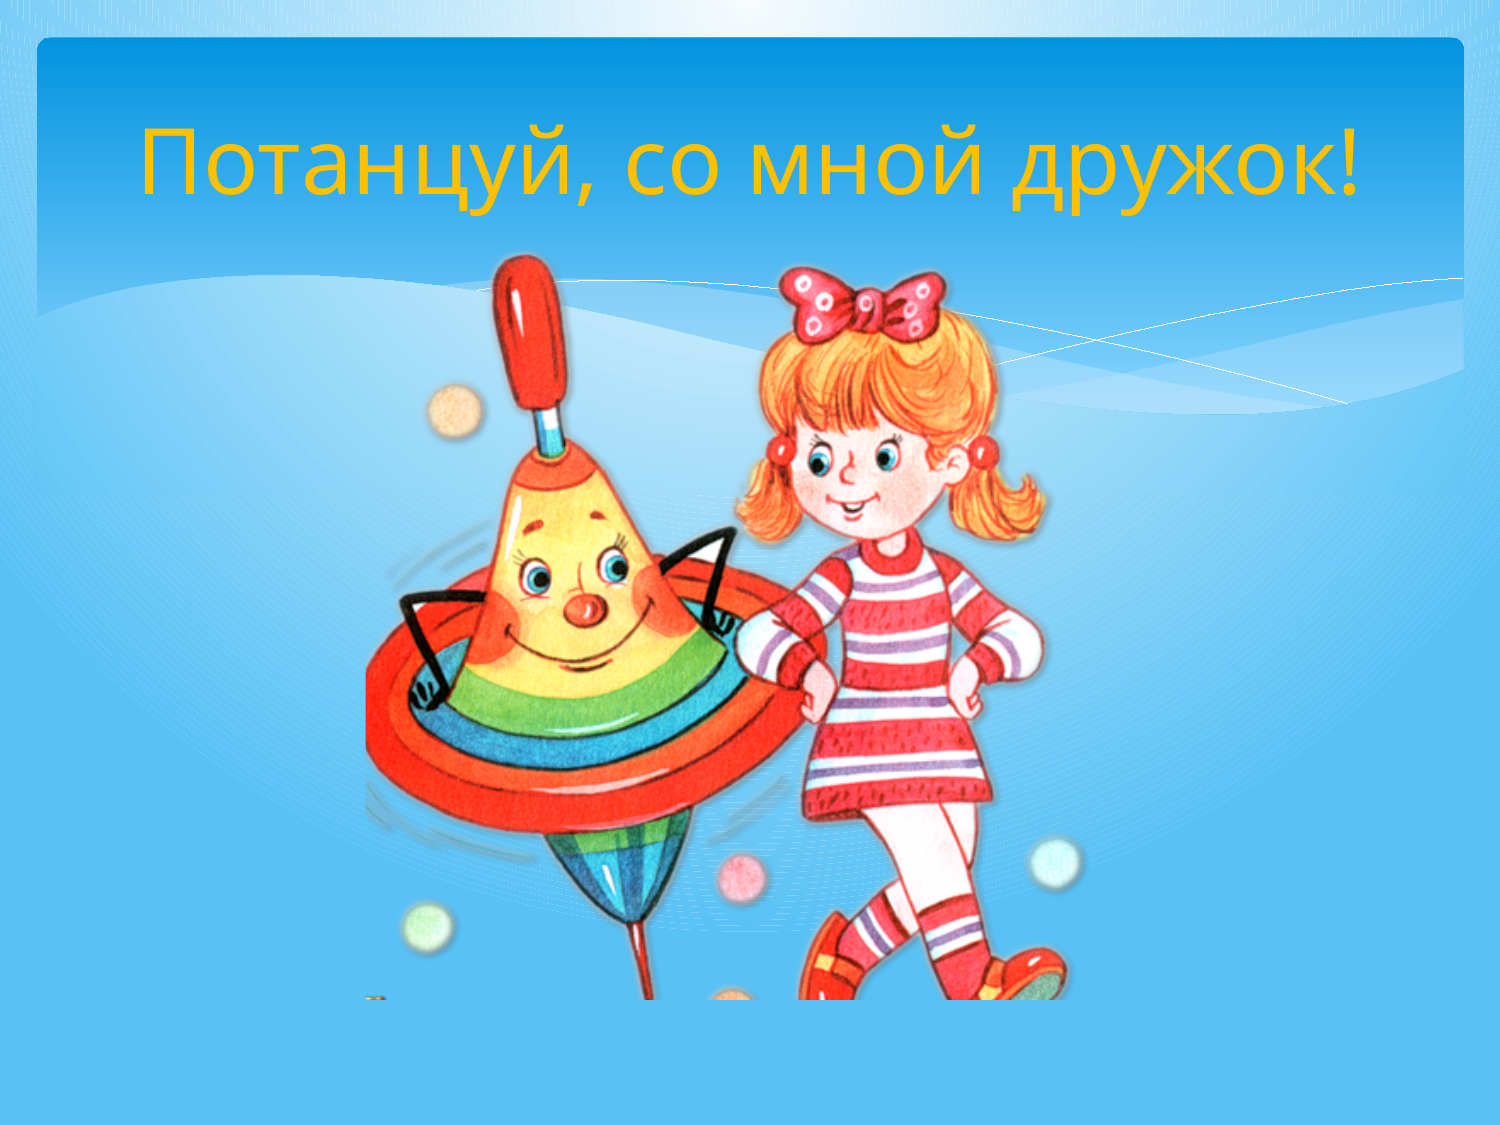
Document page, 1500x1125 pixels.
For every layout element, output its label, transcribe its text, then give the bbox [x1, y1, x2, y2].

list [365, 243, 1146, 1000]
title Потанцуй, со мной дружок! [74, 55, 1426, 262]
